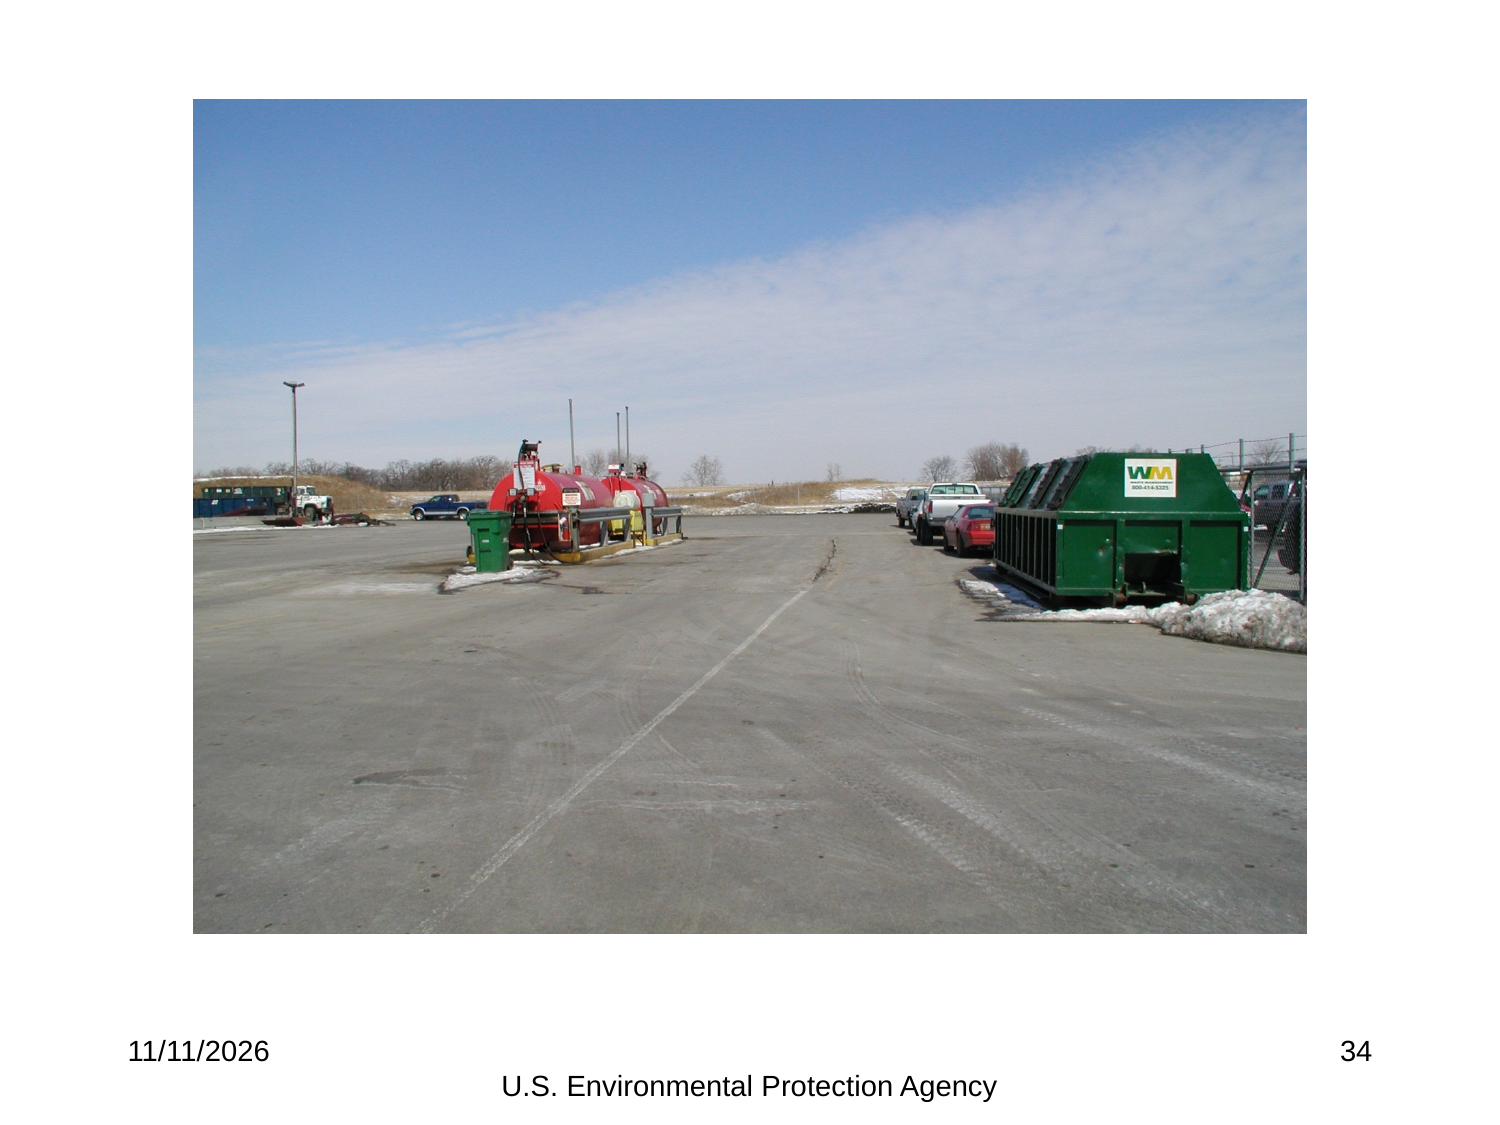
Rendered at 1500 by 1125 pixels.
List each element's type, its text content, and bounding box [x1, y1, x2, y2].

footer U.S. Environmental Protection Agency [437, 1024, 1063, 1101]
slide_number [112, 1024, 426, 1101]
picture [193, 99, 1307, 934]
slide_number 34 [1074, 1024, 1388, 1101]
